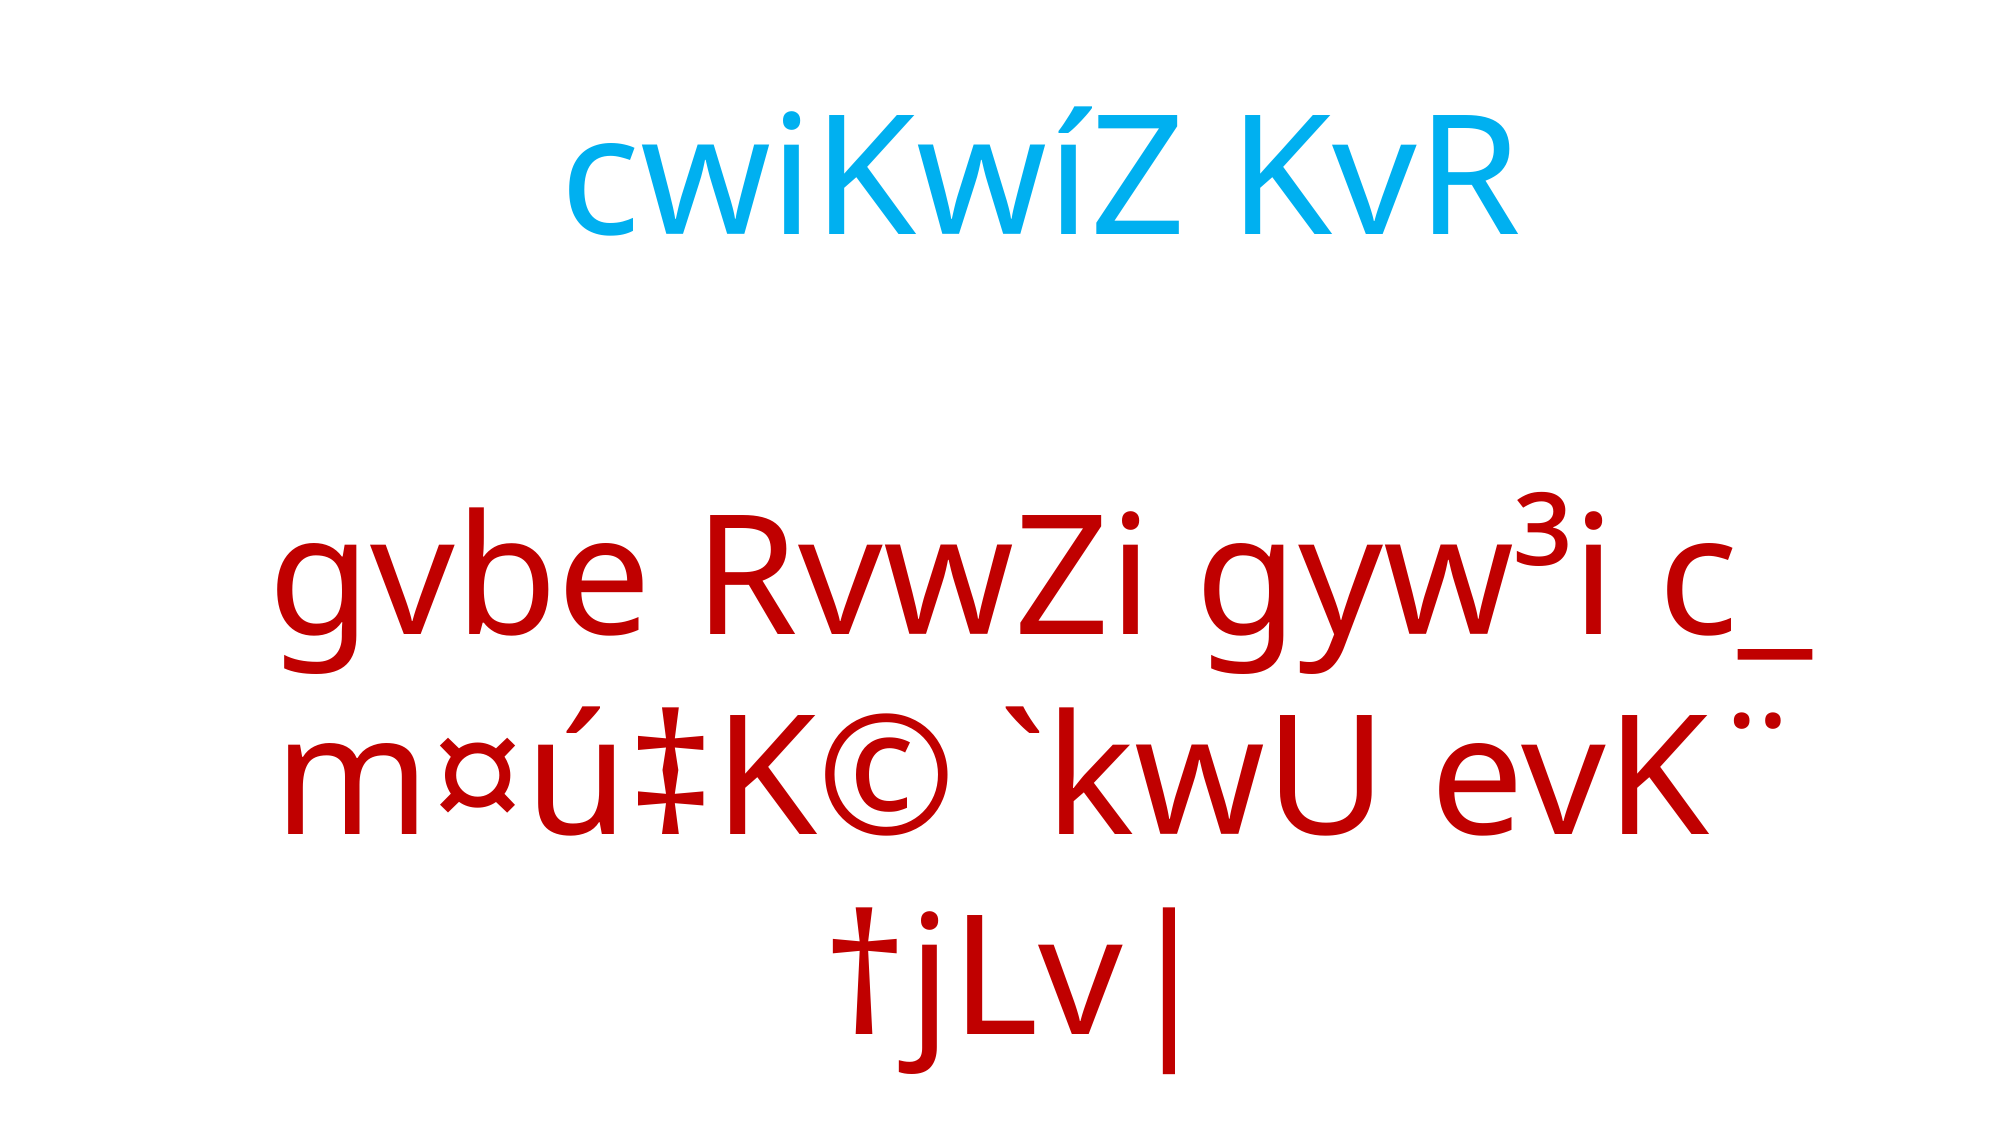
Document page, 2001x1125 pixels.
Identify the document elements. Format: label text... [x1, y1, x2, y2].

text_box cwiKwíZ KvR gvbe RvwZi gyw³i c_ m¤ú‡K© `kwU evK¨ †jLv| [245, 60, 1837, 1125]
